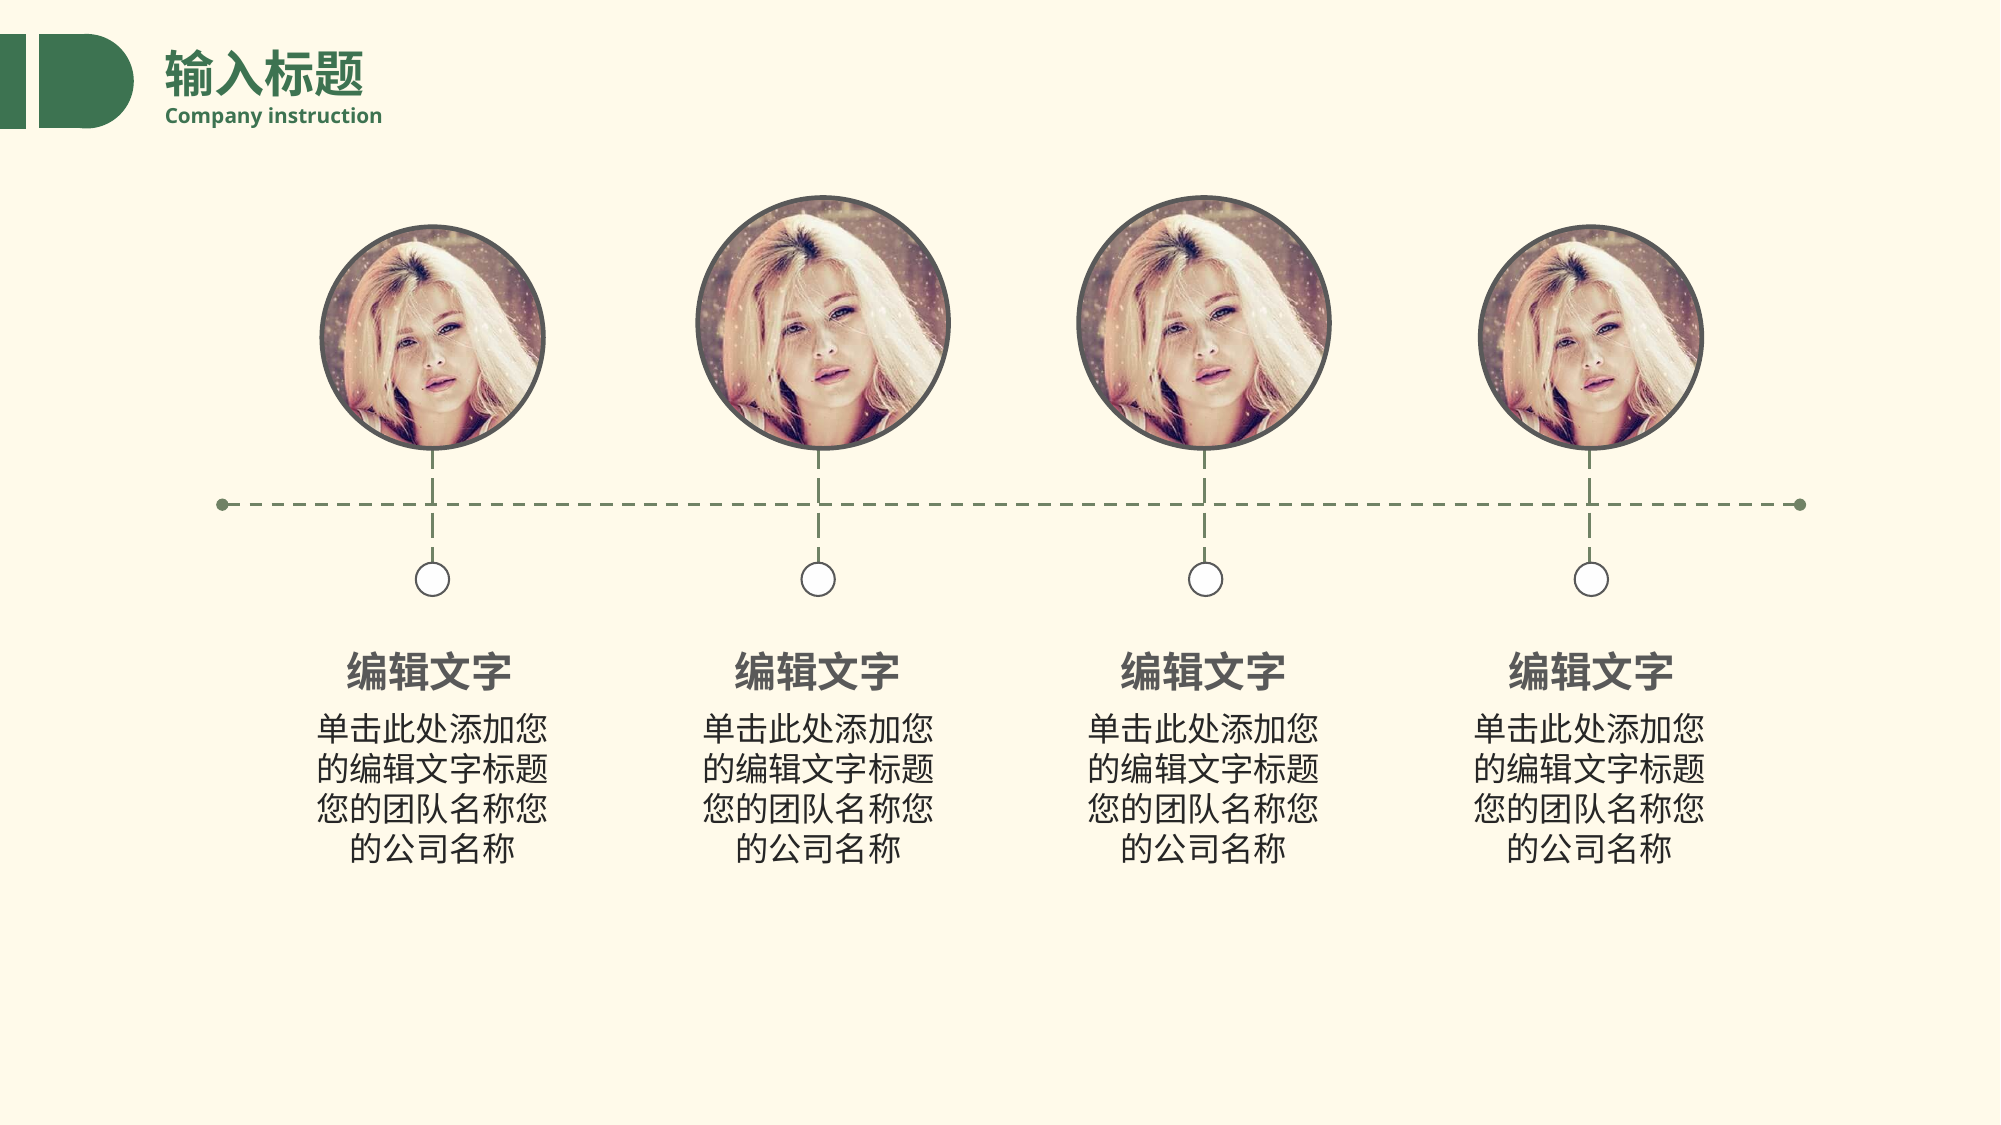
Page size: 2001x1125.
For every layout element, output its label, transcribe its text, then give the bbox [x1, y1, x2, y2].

text_box 编辑文字 [1105, 638, 1303, 701]
text_box 编辑文字 [719, 638, 917, 701]
picture [697, 197, 949, 449]
text_box 单击此处添加您的编辑文字标题您的团队名称您的公司名称 [678, 701, 959, 876]
picture [321, 226, 544, 449]
text_box 输入标题 [149, 34, 380, 110]
text_box [800, 561, 836, 598]
text_box 编辑文字 [331, 638, 529, 701]
text_box [414, 561, 451, 598]
text_box 单击此处添加您的编辑文字标题您的团队名称您的公司名称 [1449, 701, 1730, 876]
text_box Company instruction [150, 95, 399, 135]
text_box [40, 34, 133, 128]
text_box [1573, 561, 1610, 598]
picture [1078, 197, 1330, 449]
text_box 编辑文字 [1493, 638, 1691, 701]
text_box [0, 34, 26, 129]
text_box 单击此处添加您的编辑文字标题您的团队名称您的公司名称 [292, 701, 573, 876]
text_box 单击此处添加您的编辑文字标题您的团队名称您的公司名称 [1063, 701, 1345, 876]
text_box [1187, 561, 1224, 598]
picture [1480, 226, 1702, 449]
